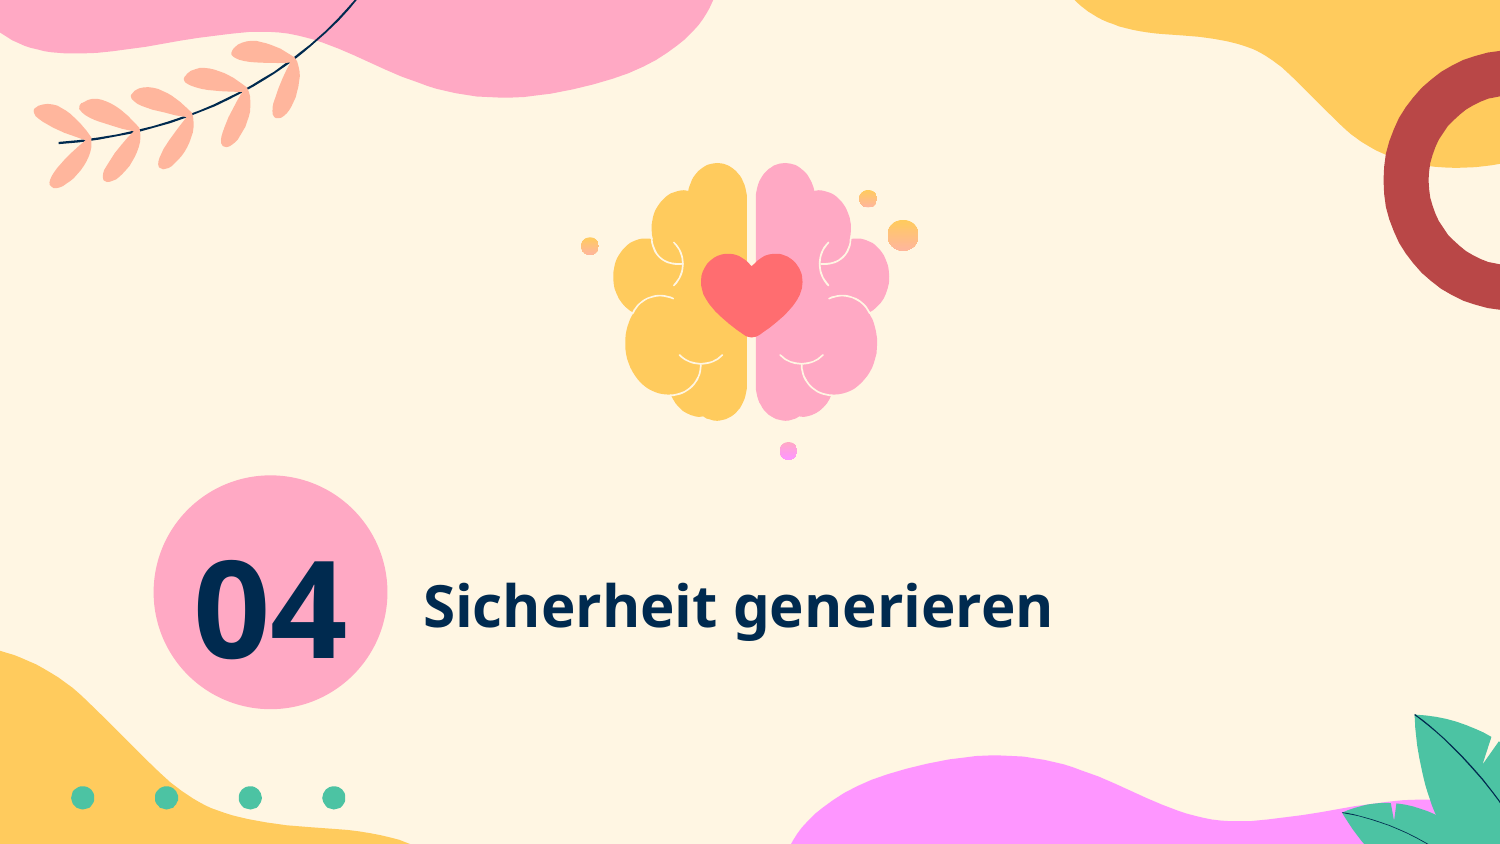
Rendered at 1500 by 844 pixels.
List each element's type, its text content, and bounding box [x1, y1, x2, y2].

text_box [581, 162, 919, 460]
title 04 [137, 523, 404, 662]
text_box [176, 475, 365, 523]
text_box [176, 662, 365, 710]
title Sicherheit generieren [408, 427, 1367, 771]
